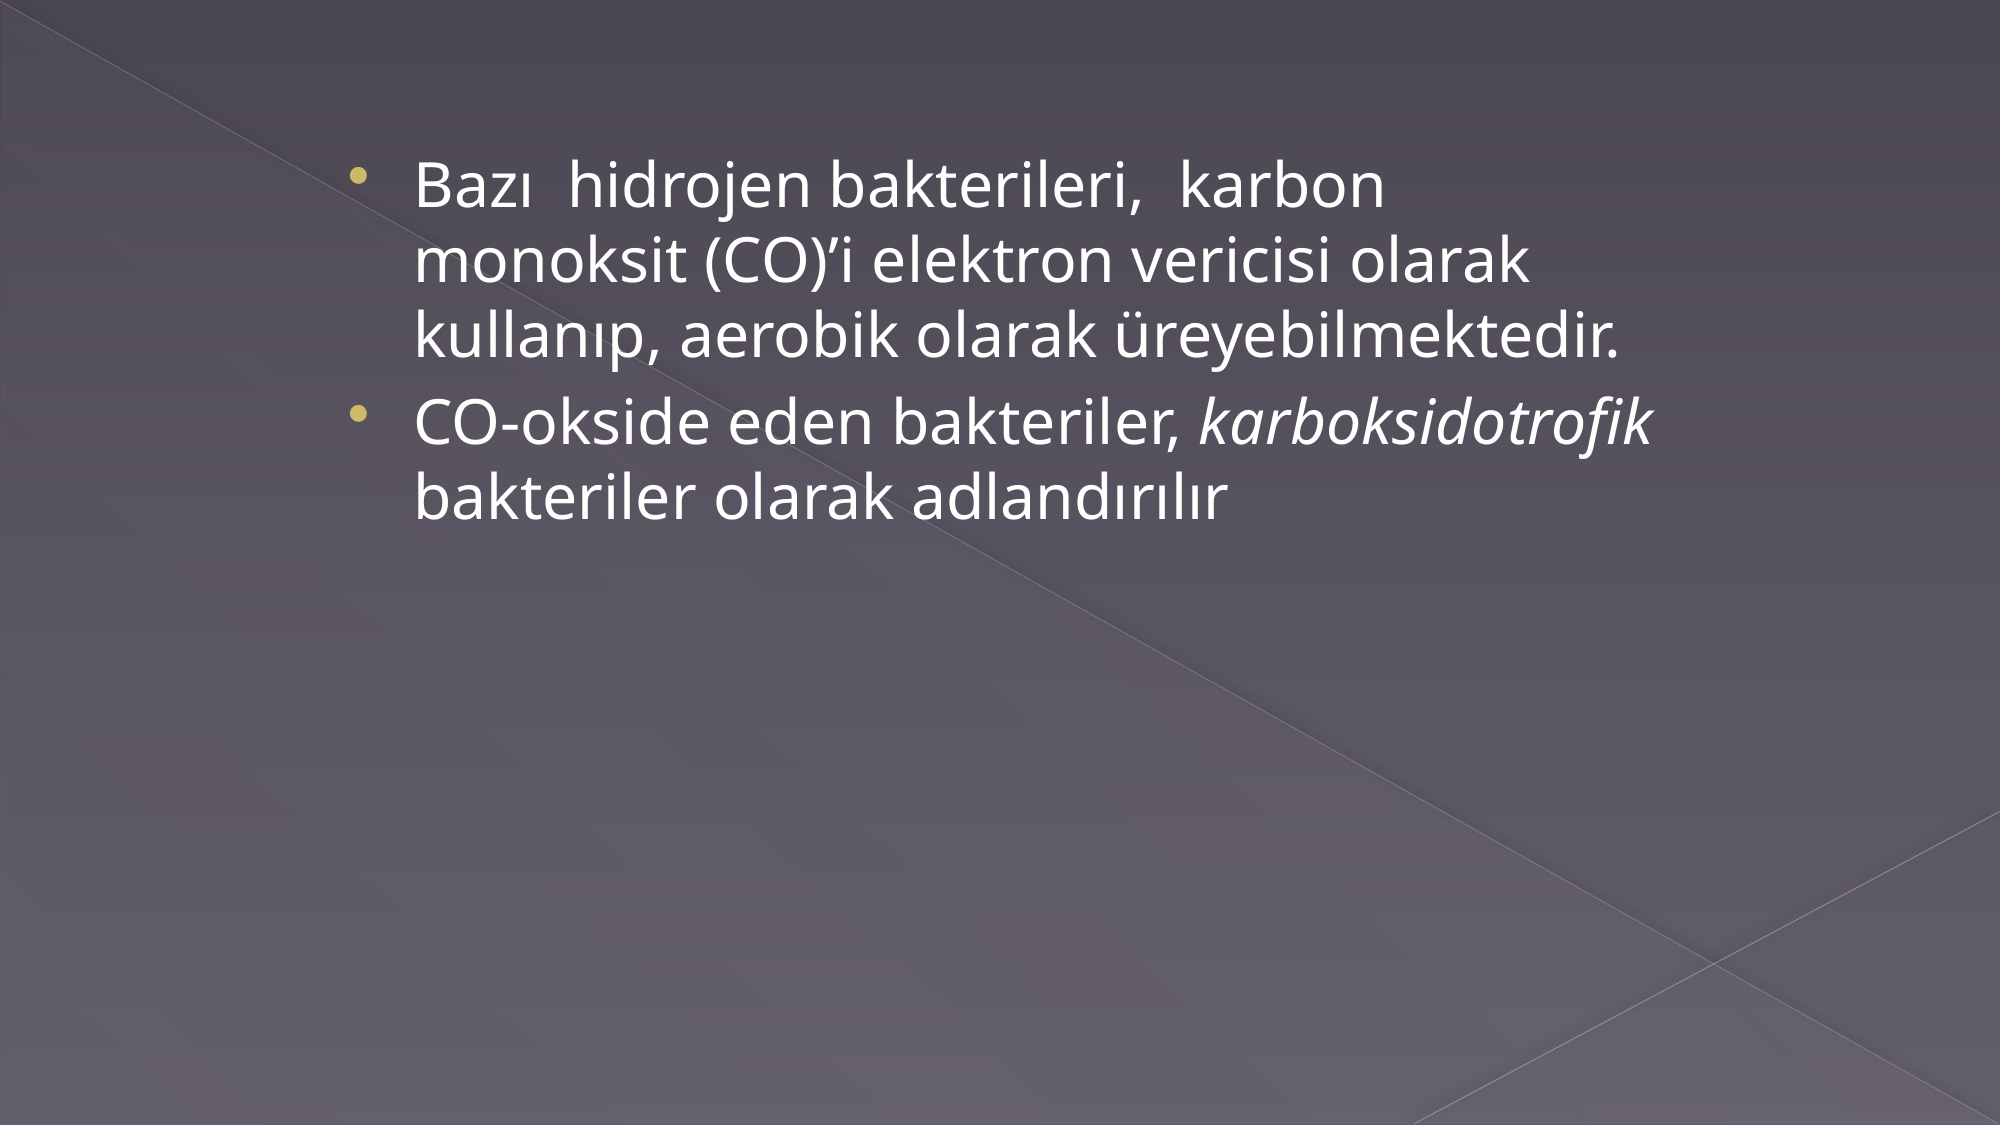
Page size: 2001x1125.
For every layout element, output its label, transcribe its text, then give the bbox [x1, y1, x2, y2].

list Bazı hidrojen bakterileri, karbon monoksit (CO)’i elektron vericisi olarak kullanıp, aerobik olarak üreyebilmektedir. CO-okside eden bakteriler, karboksidotrofik bakteriler olarak adlandırılır [324, 137, 1675, 1059]
